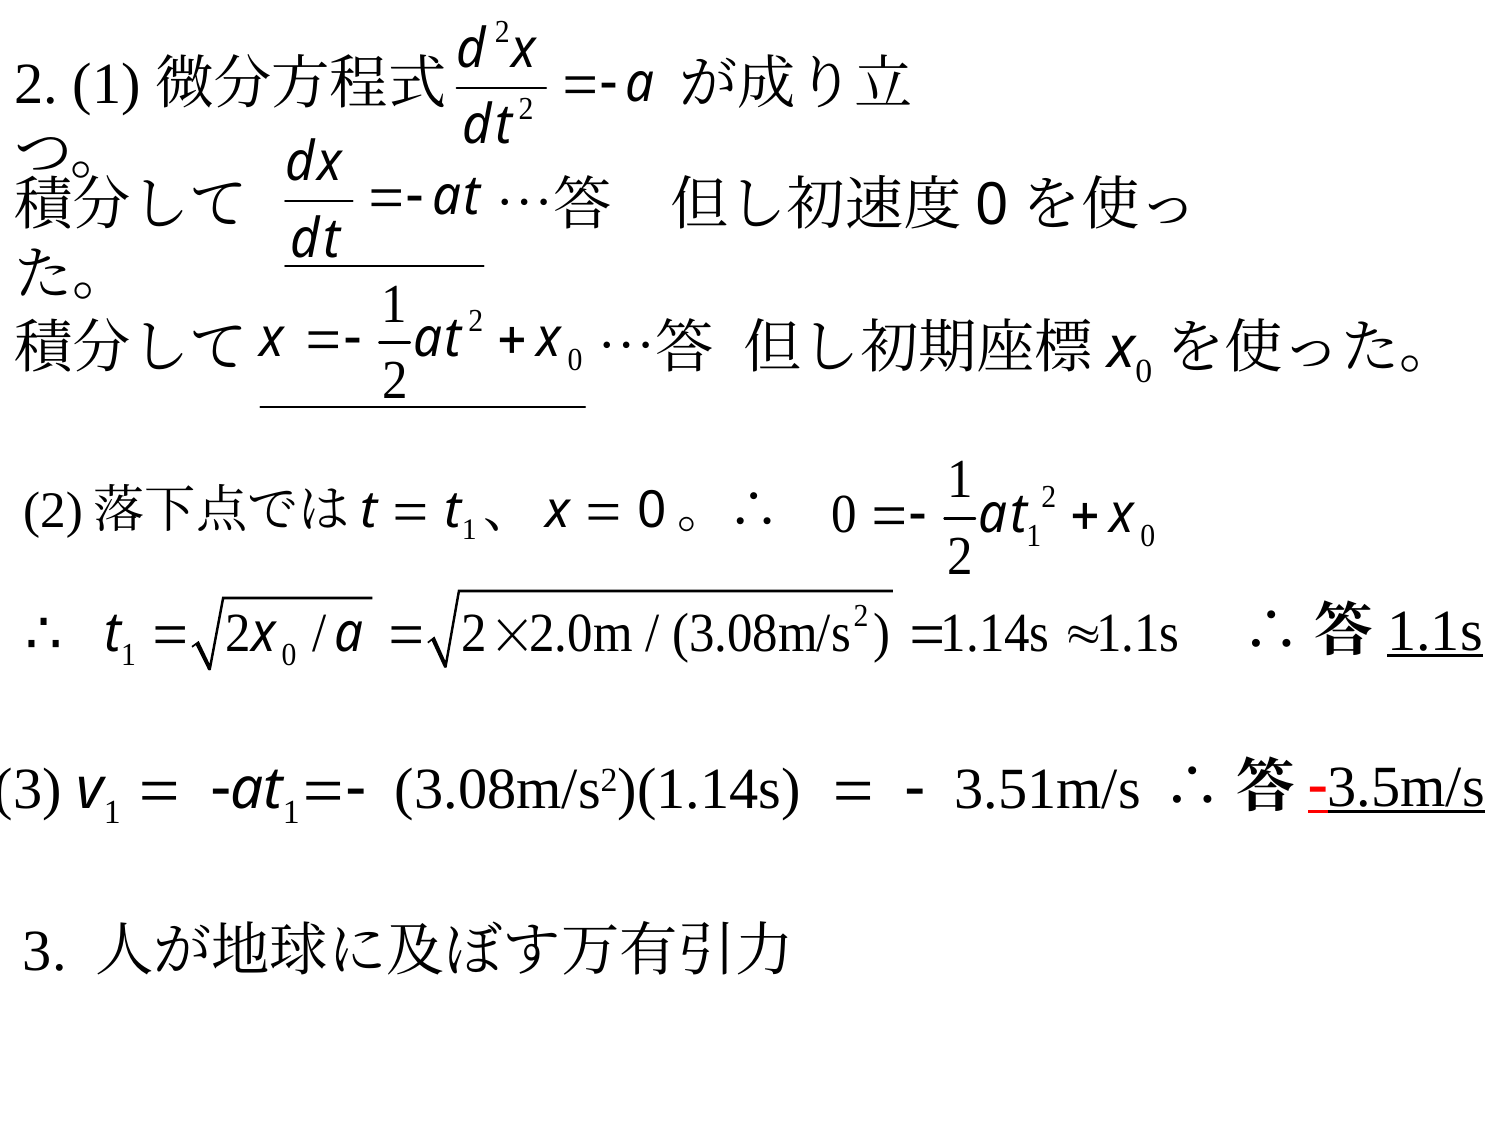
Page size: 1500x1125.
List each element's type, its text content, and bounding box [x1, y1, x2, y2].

text_box 積分して …答 但し初速度0を使った。 [498, 158, 1274, 301]
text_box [251, 268, 597, 421]
text_box 2. (1)微分方程式 が成り立つ。 [0, 37, 442, 158]
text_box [276, 127, 494, 267]
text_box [447, 4, 670, 157]
text_box ∴答-3.5m/s [1149, 741, 1500, 826]
text_box 積分して …答 但し初期座標x0を使った。 [0, 301, 246, 397]
text_box 2. (1)微分方程式 が成り立つ。 [673, 37, 987, 158]
text_box ∴答1.1s [1227, 584, 1498, 670]
text_box (3) v1 = -at1=- (3.08m/s2)(1.14s) = - 3.51m/s [0, 743, 1156, 838]
text_box 積分して …答 但し初期座標x0を使った。 [602, 301, 1500, 397]
text_box (2)落下点ではt = t1、x = 0。∴ [8, 468, 819, 555]
text_box ∴ [11, 587, 78, 673]
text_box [824, 444, 1166, 588]
text_box 3. 人が地球に及ぼす万有引力 [8, 905, 825, 990]
text_box 積分して …答 但し初速度0を使った。 [0, 158, 271, 301]
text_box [99, 577, 1191, 684]
